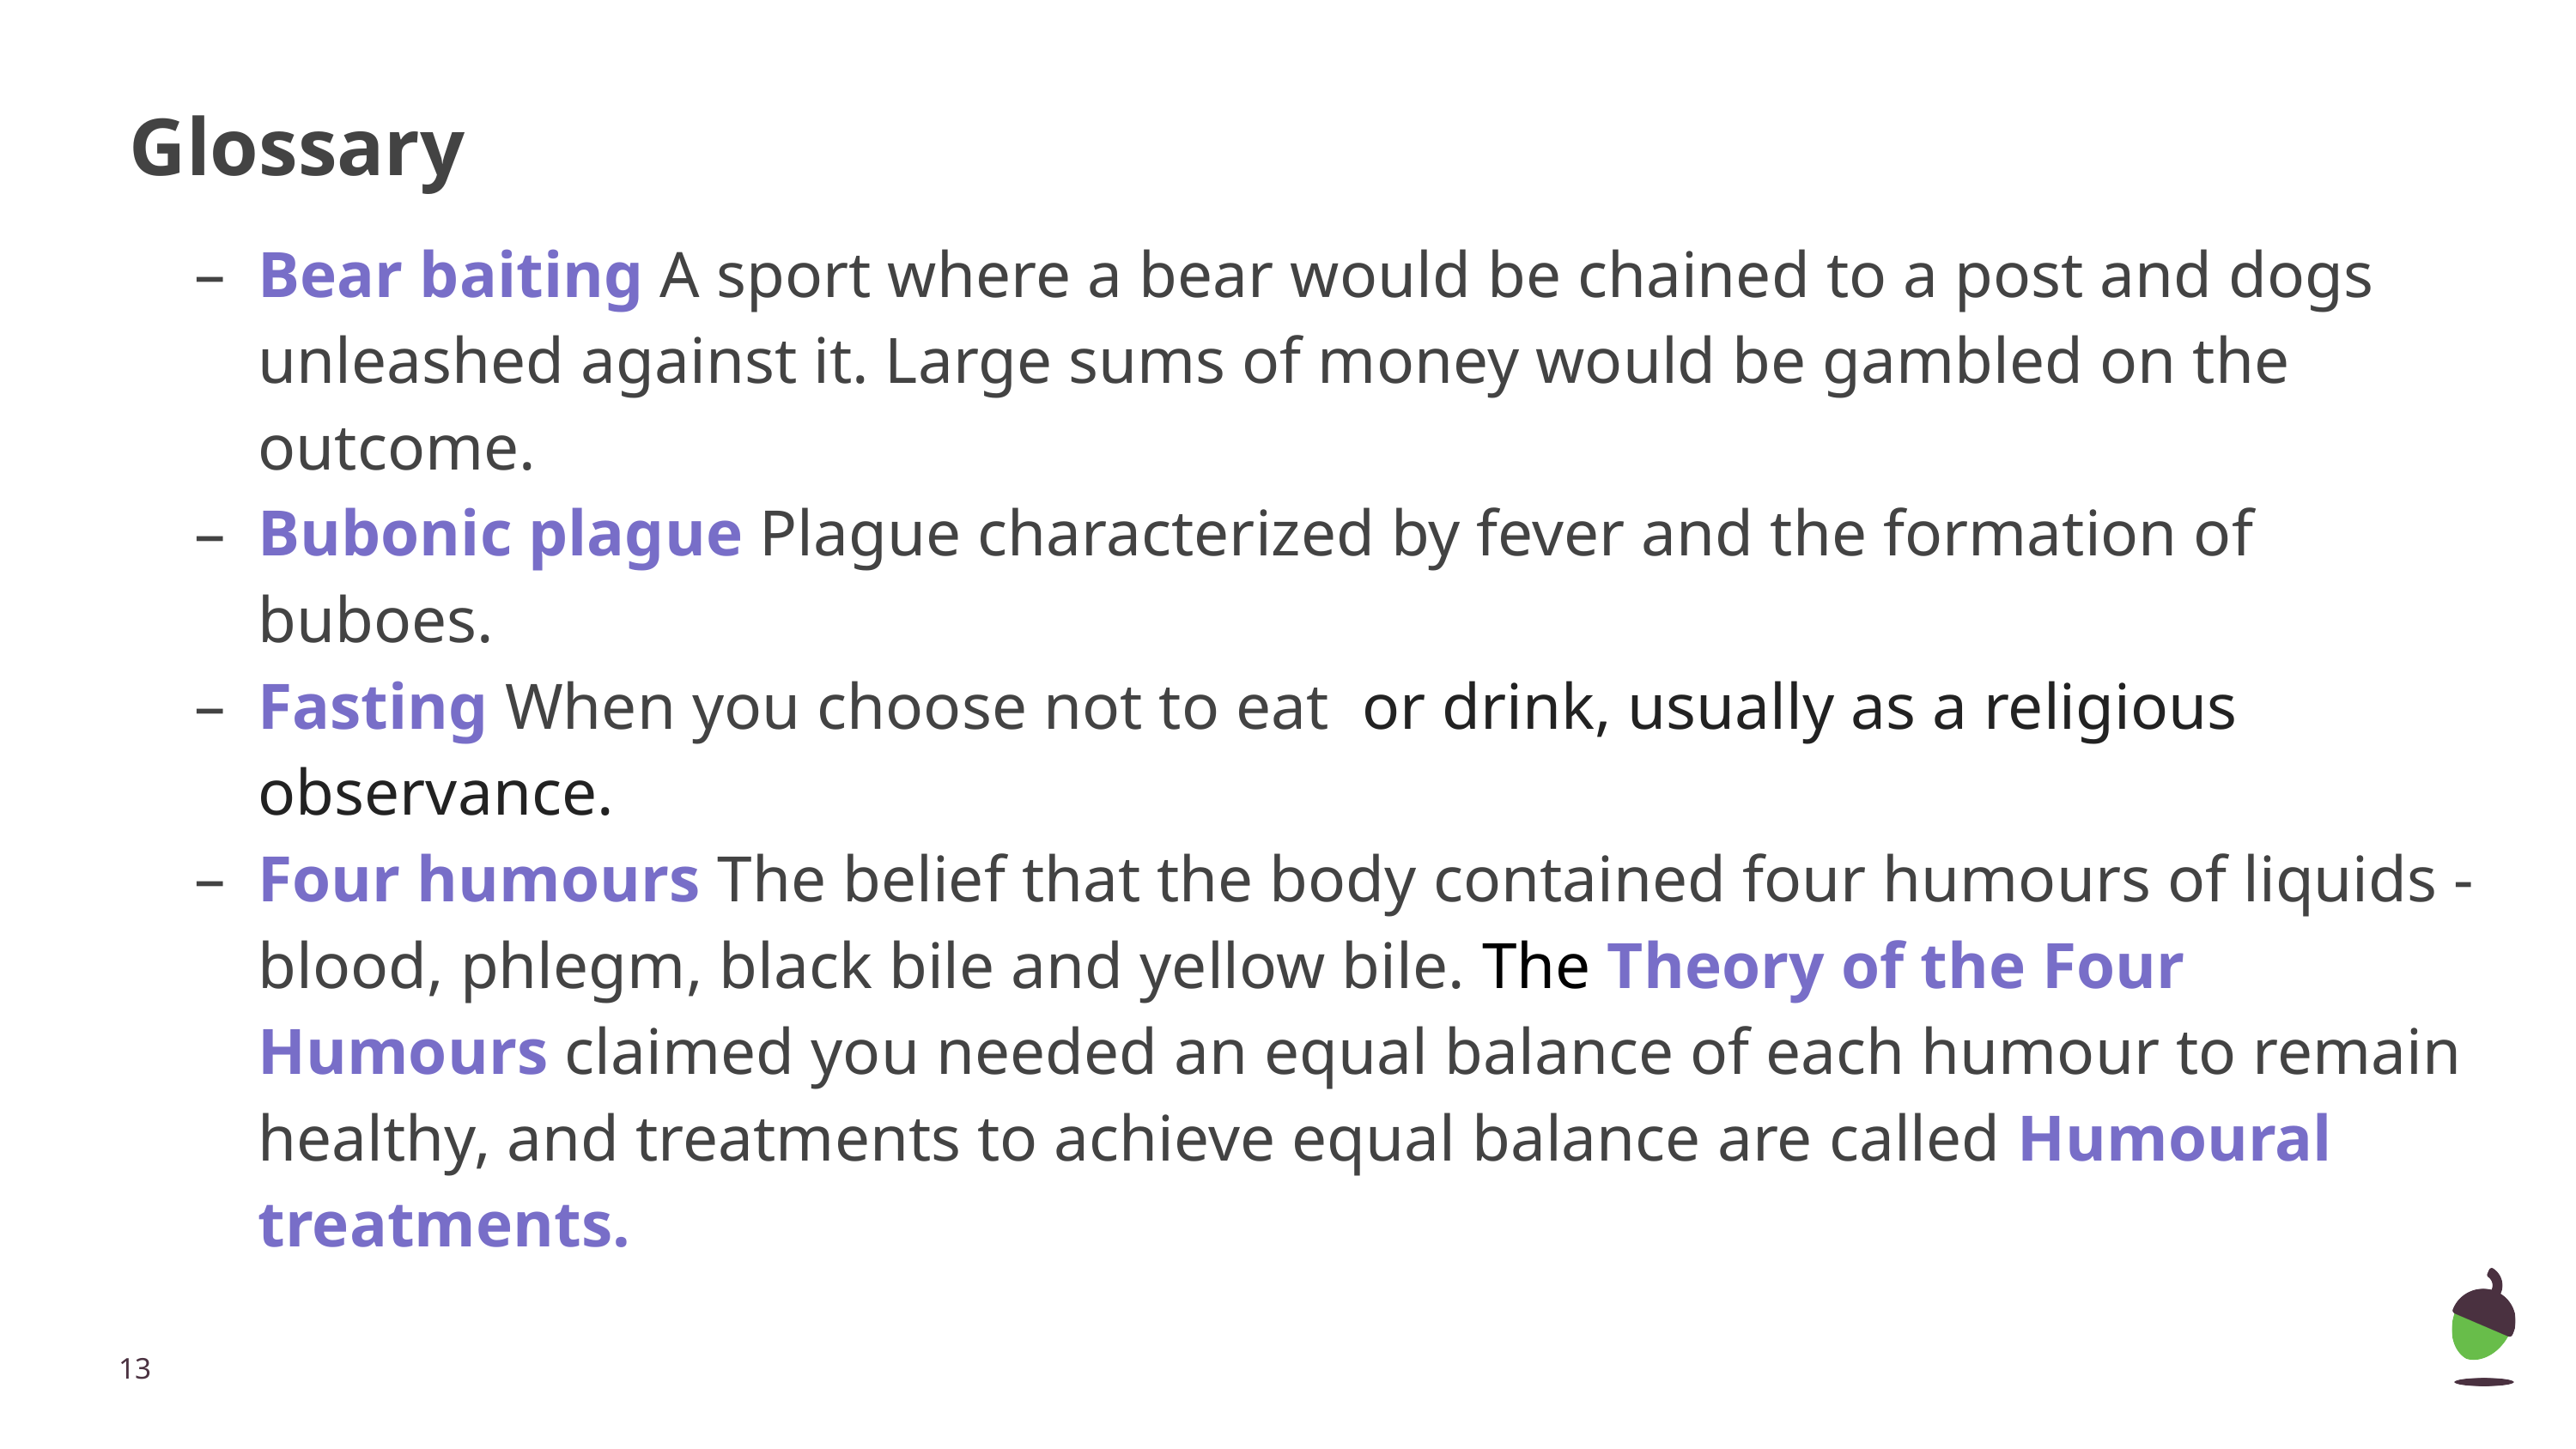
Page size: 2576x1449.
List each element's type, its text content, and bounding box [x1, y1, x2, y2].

slide_number ‹#› [118, 1349, 322, 1401]
title Glossary [129, 82, 2447, 148]
picture [2451, 1268, 2516, 1386]
list Bear baiting A sport where a bear would be chained to a post and dogs unleashed against it. Large sums of money would be gambled on the outcome. Bubonic plague Plague characterized by fever and the formation of buboes. Fasting When you choose not to eat or drink, usually as a religious observance. Four humours The belief that the body contained four humours of liquids - blood, phlegm, black bile and yellow bile. The Theory of the Four Humours claimed you needed an equal balance of each humour to remain healthy, and treatments to achieve equal balance are called Humoural treatments. [129, 148, 2485, 1300]
